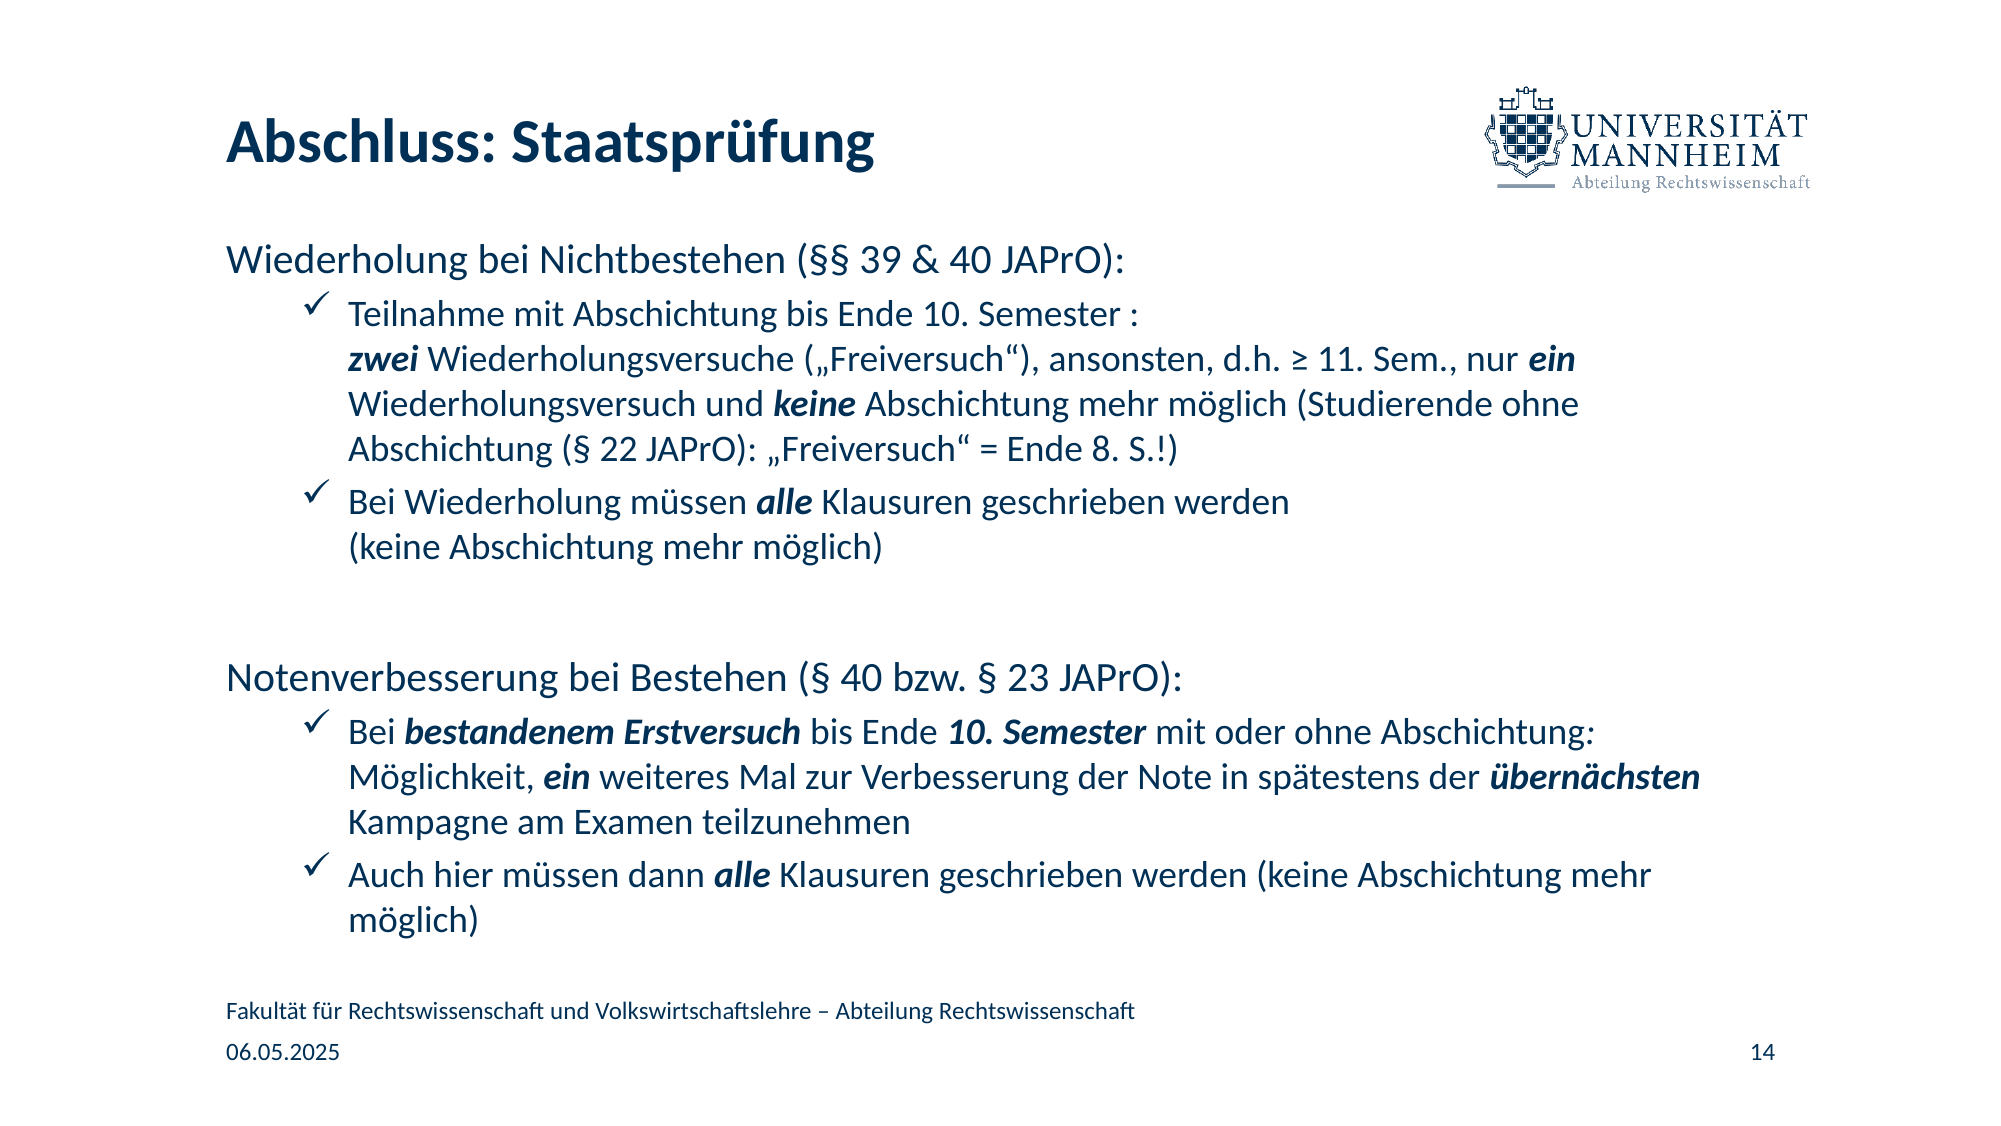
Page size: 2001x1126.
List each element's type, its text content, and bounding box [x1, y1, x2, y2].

footer Fakultät für Rechtswissenschaft und Volkswirtschaftslehre – Abteilung Rechtswissenschaft [226, 994, 1202, 1024]
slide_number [226, 1035, 693, 1066]
slide_number 14 [1544, 1035, 1776, 1066]
title Abschluss: Staatsprüfung [226, 100, 1286, 231]
picture [1435, 47, 1859, 237]
list Wiederholung bei Nichtbestehen (§§ 39 & 40 JAPrO): Teilnahme mit Abschichtung bis Ende 10. Semester : zwei Wiederholungsversuche („Freiversuch“), ansonsten, d.h. ≥ 11. Sem., nur ein Wiederholungsversuch und keine Abschichtung mehr möglich (Studierende ohne Abschichtung (§ 22 JAPrO): „Freiversuch“ = Ende 8. S.!) Bei Wiederholung müssen alle Klausuren geschrieben werden (keine Abschichtung mehr möglich) Notenverbesserung bei Bestehen (§ 40 bzw. § 23 JAPrO): Bei bestandenem Erstversuch bis Ende 10. Semester mit oder ohne Abschichtung: Möglichkeit, ein weiteres Mal zur Verbesserung der Note in spätestens der übernächsten Kampagne am Examen teilzunehmen Auch hier müssen dann alle Klausuren geschrieben werden (keine Abschichtung mehr möglich) [226, 231, 1774, 838]
